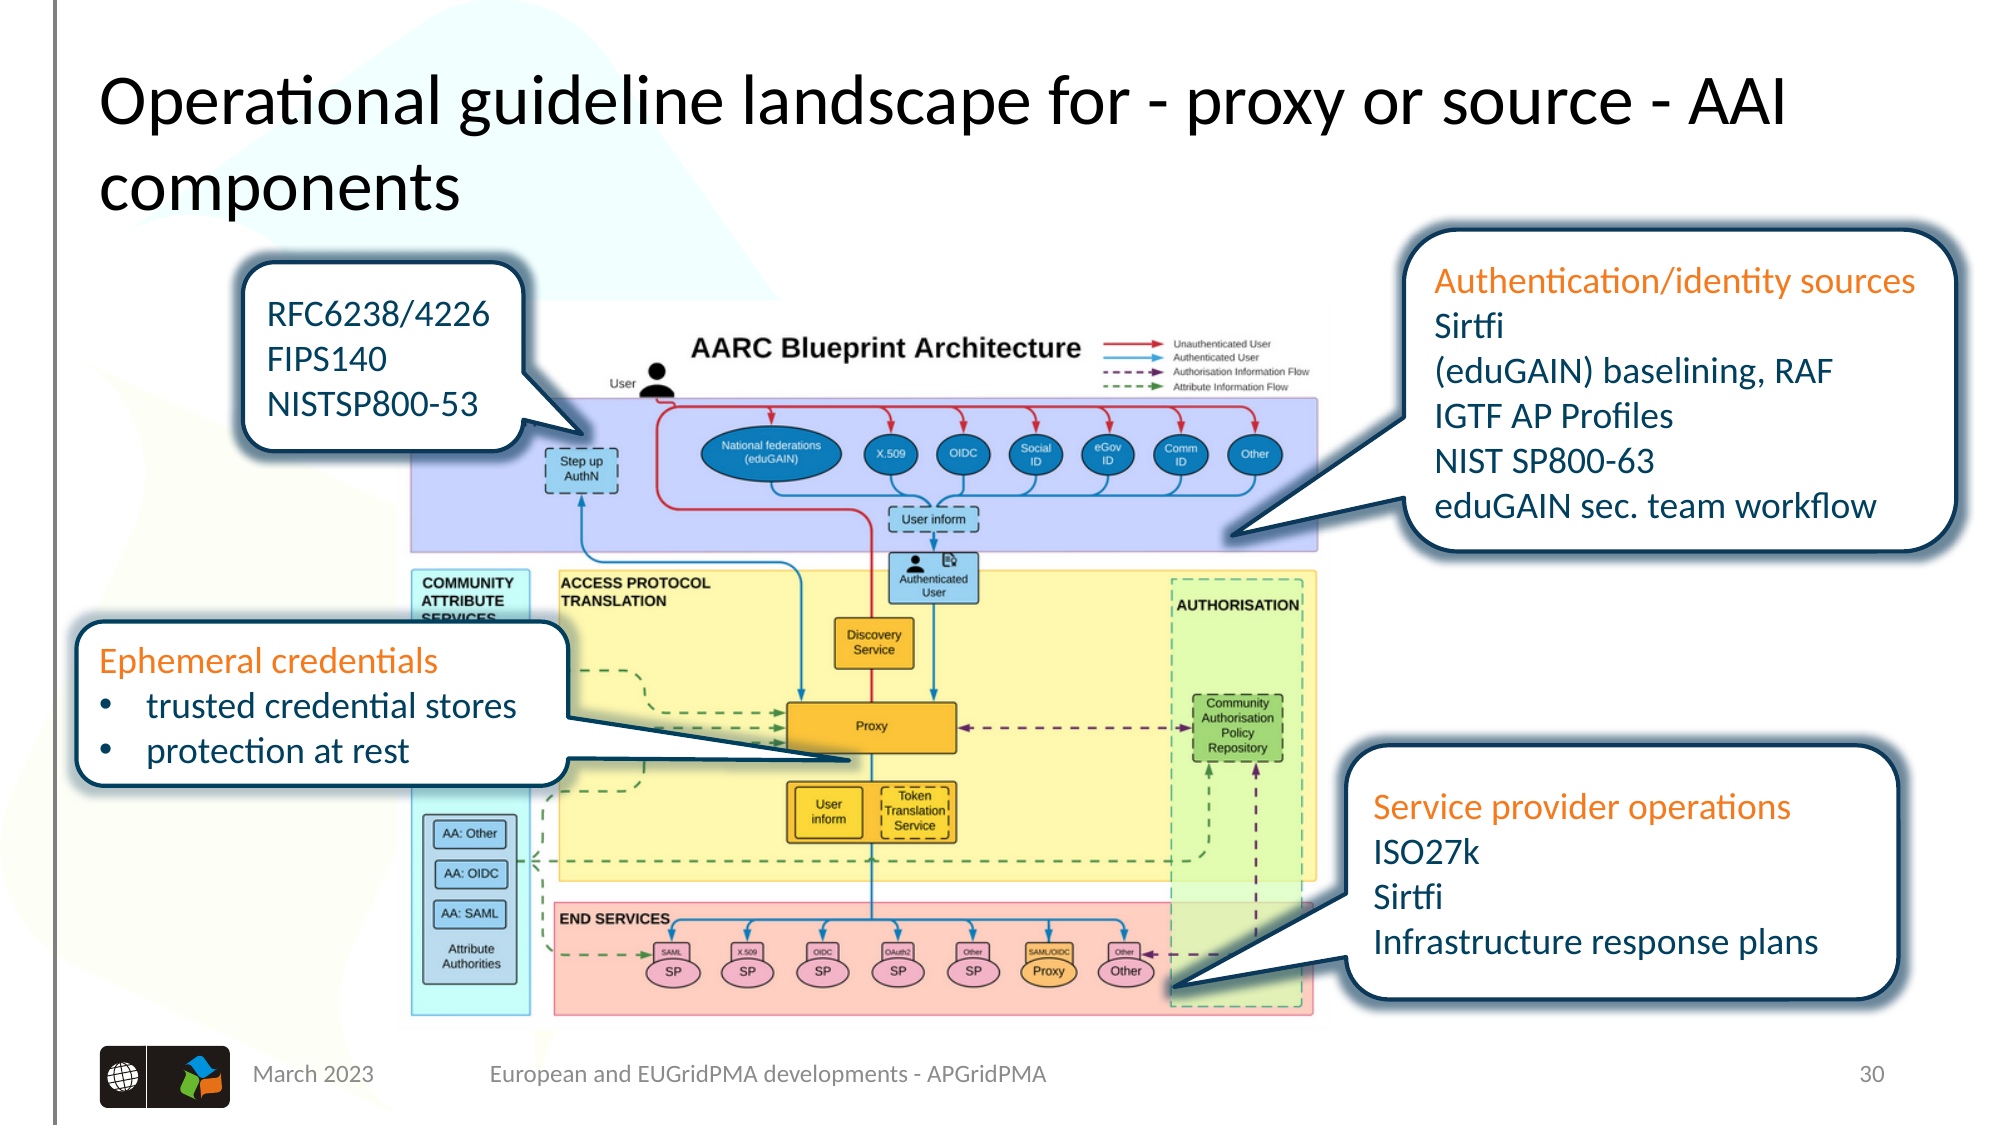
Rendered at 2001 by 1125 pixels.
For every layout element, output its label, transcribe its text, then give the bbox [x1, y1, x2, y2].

text_box RFC6238/4226 FIPS140 NISTSP800-53 [240, 260, 526, 454]
picture [396, 624, 804, 783]
picture [396, 300, 1331, 1030]
text_box Authentication/identity sources Sirtfi (eduGAIN) baselining, RAF IGTF AP Profiles NIST SP800-63 eduGAIN sec. team workflow [1335, 227, 1959, 554]
title Operational guideline landscape for - proxy or source - AAI components [99, 45, 1900, 233]
picture [477, 314, 485, 323]
footer European and EUGridPMA developments - APGridPMA [474, 1042, 1709, 1103]
slide_number 30 [1740, 1042, 1900, 1103]
text_box Ephemeral credentials trusted credential stores protection at rest [74, 619, 390, 788]
picture [396, 395, 405, 413]
text_box Service provider operations ISO27k Sirtfi Infrastructure response plans [1335, 743, 1901, 1002]
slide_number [237, 1042, 444, 1103]
